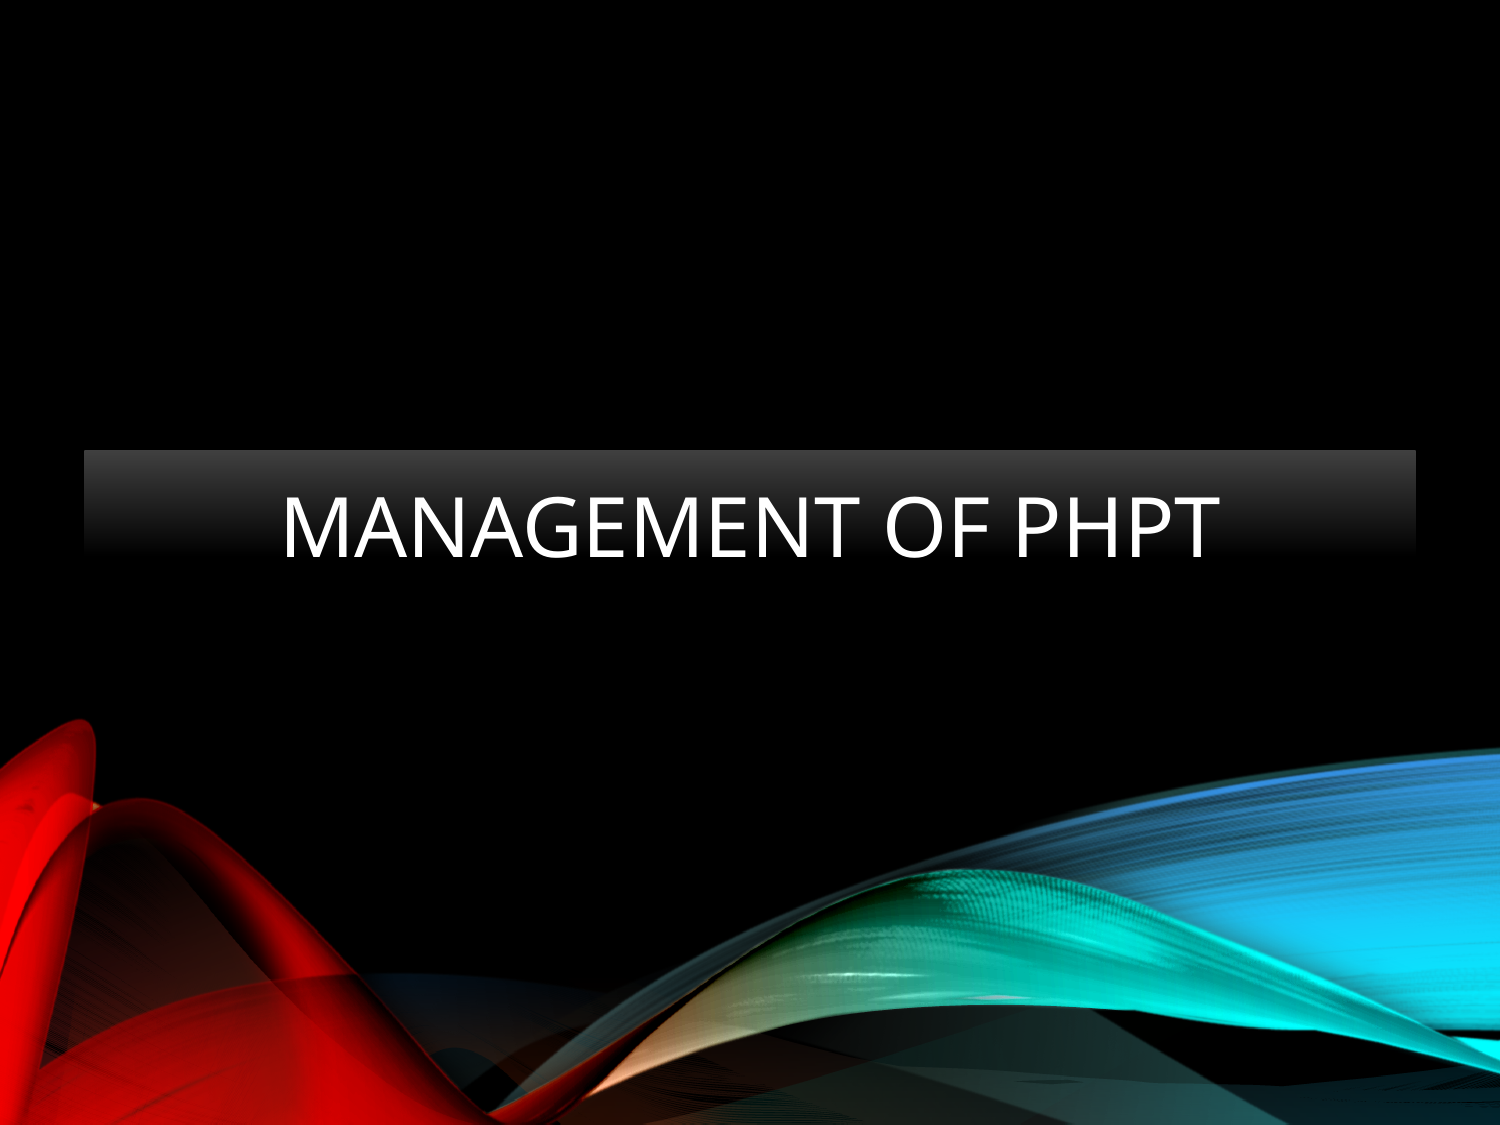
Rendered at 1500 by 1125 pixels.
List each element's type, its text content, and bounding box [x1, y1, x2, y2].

title Management of PHPT [84, 450, 1416, 584]
picture [0, 717, 1500, 1125]
